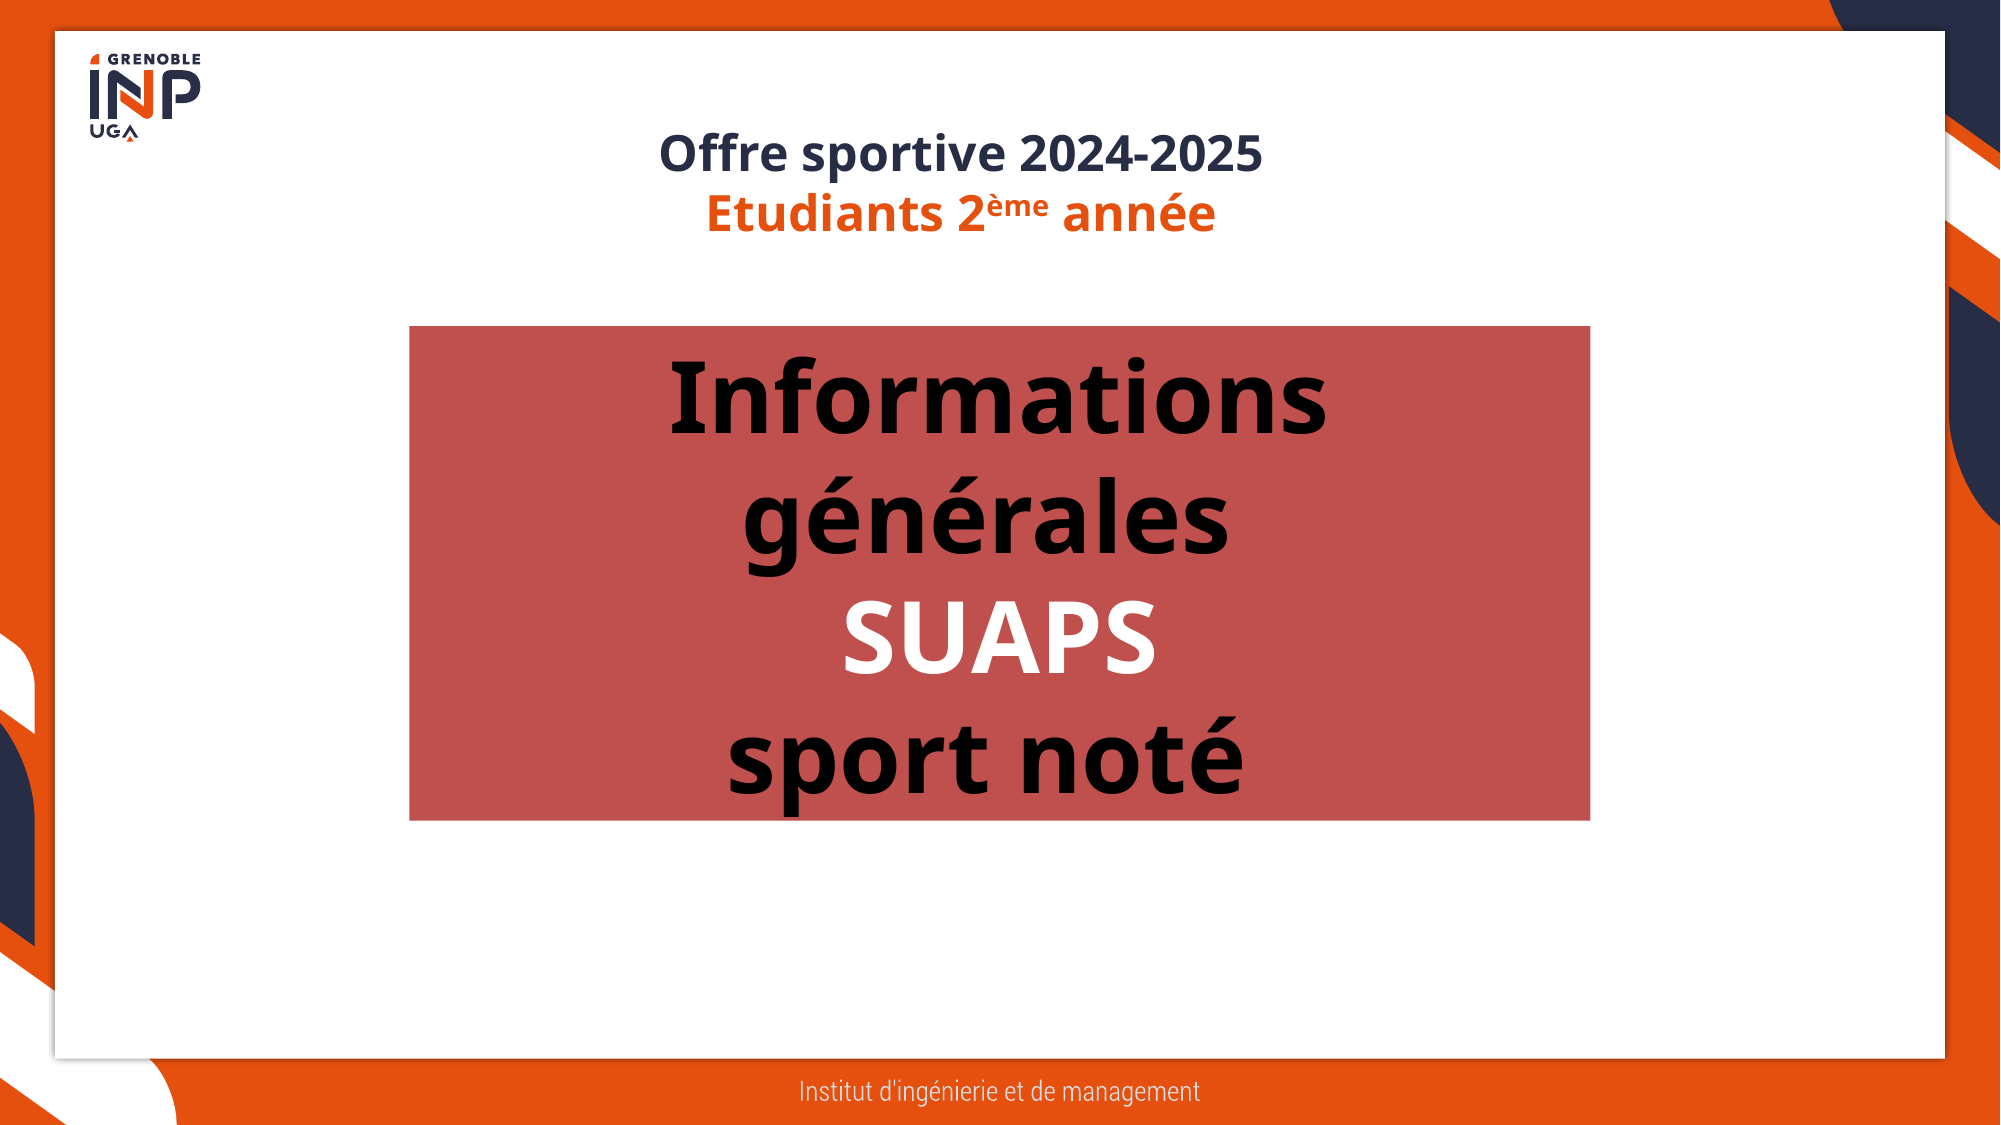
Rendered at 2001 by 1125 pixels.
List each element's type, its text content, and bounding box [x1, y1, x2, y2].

text_box Offre sportive 2024-2025 Etudiants 2ème année [586, 113, 1337, 249]
text_box Informations générales SUAPS sport noté [407, 324, 1593, 823]
